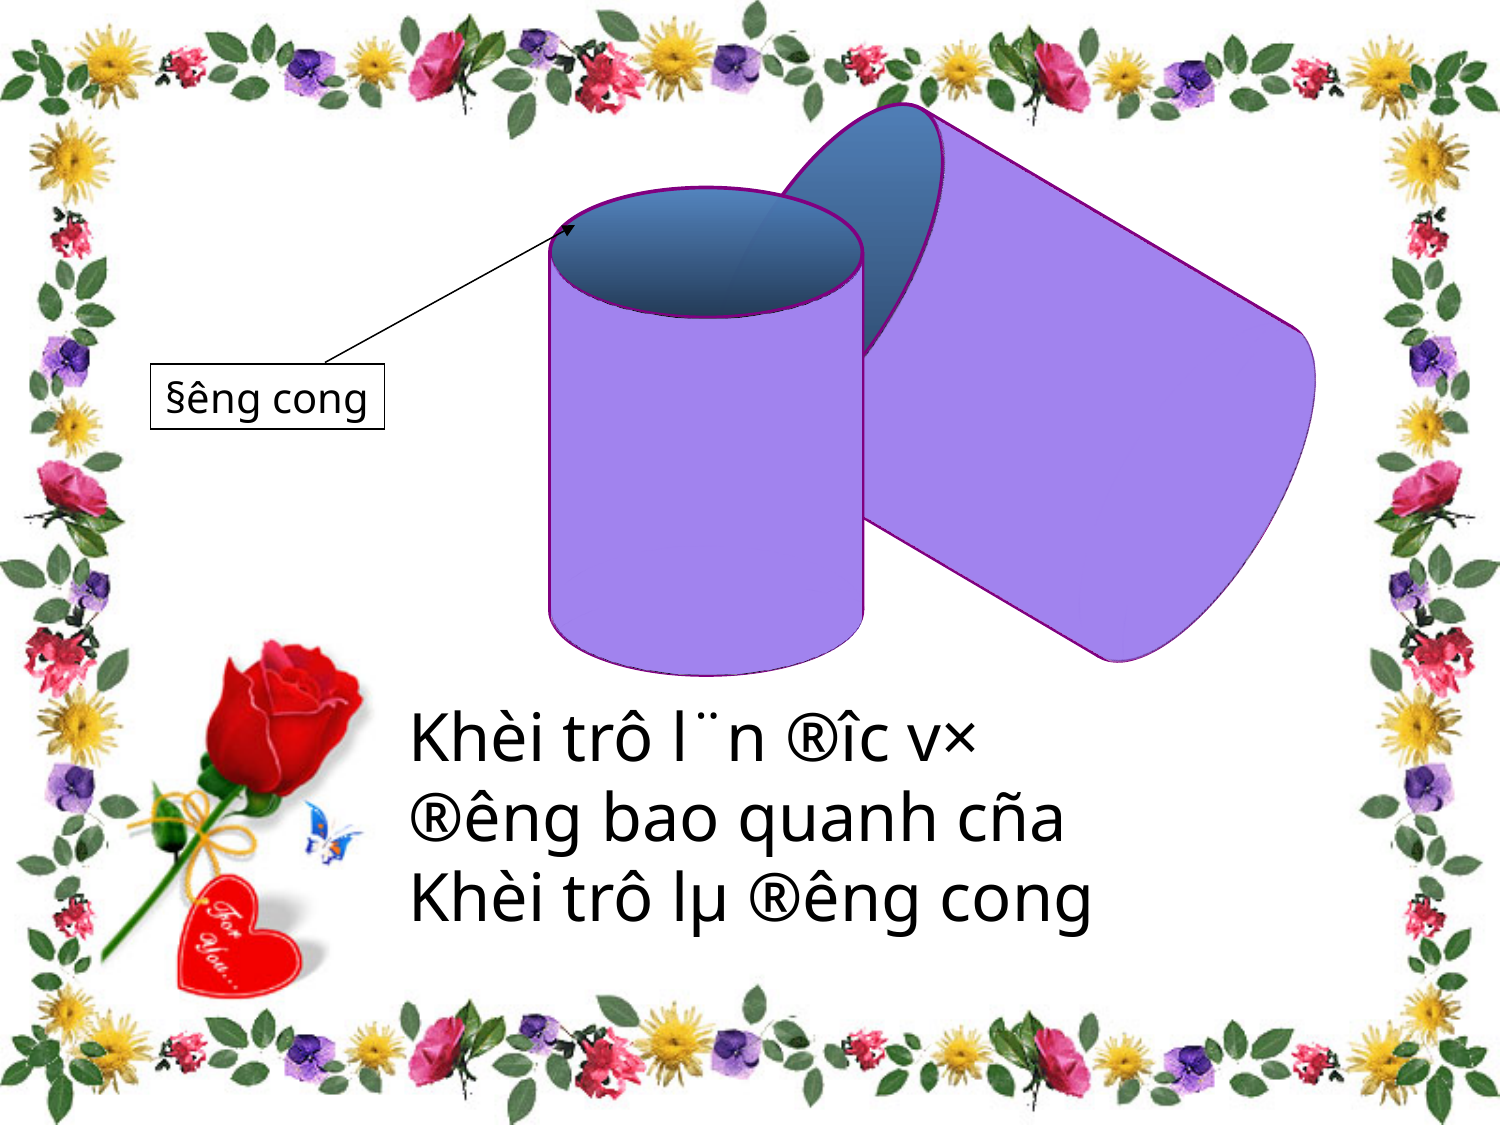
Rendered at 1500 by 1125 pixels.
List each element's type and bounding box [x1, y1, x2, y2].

picture [0, 0, 1500, 1125]
text_box [819, 88, 1202, 677]
text_box [549, 187, 863, 676]
